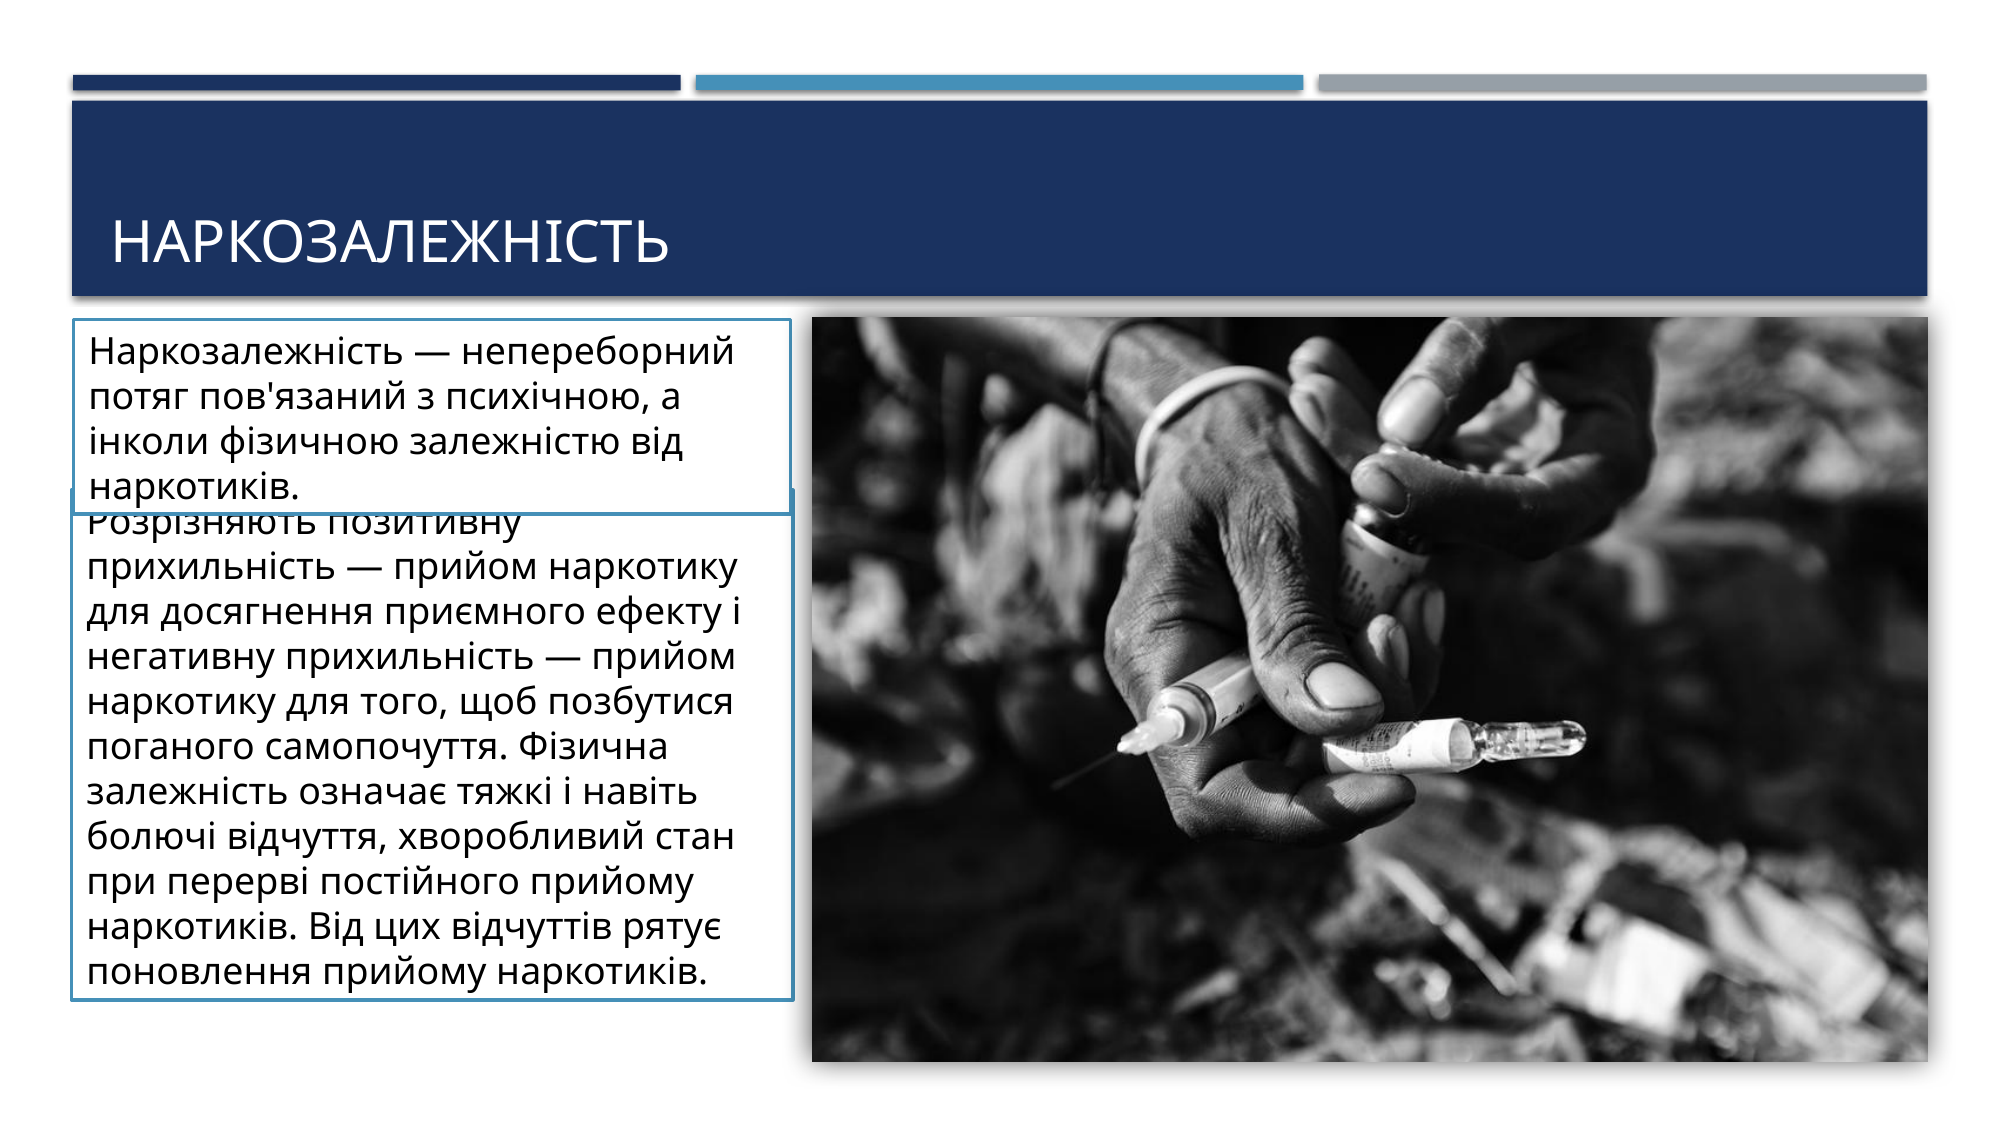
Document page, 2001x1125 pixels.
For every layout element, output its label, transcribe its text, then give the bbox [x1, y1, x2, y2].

picture [811, 316, 1928, 1062]
text_box Наркозалежність — непереборний потяг пов'язаний з психічною, а інколи фізичною залежністю від наркотиків. [72, 318, 791, 516]
text_box Розрізняють позитивну прихильність — прийом наркотику для досягнення приємного ефекту і негативну прихильність — прийом наркотику для того, щоб позбутися поганого самопочуття. Фізична залежність означає тяжкі і навіть болючі відчуття, хворобливий стан при перерві постійного прийому наркотиків. Від цих відчуттів рятує поновлення прийому наркотиків. [70, 488, 788, 1002]
title Наркозалежність [95, 115, 1905, 282]
